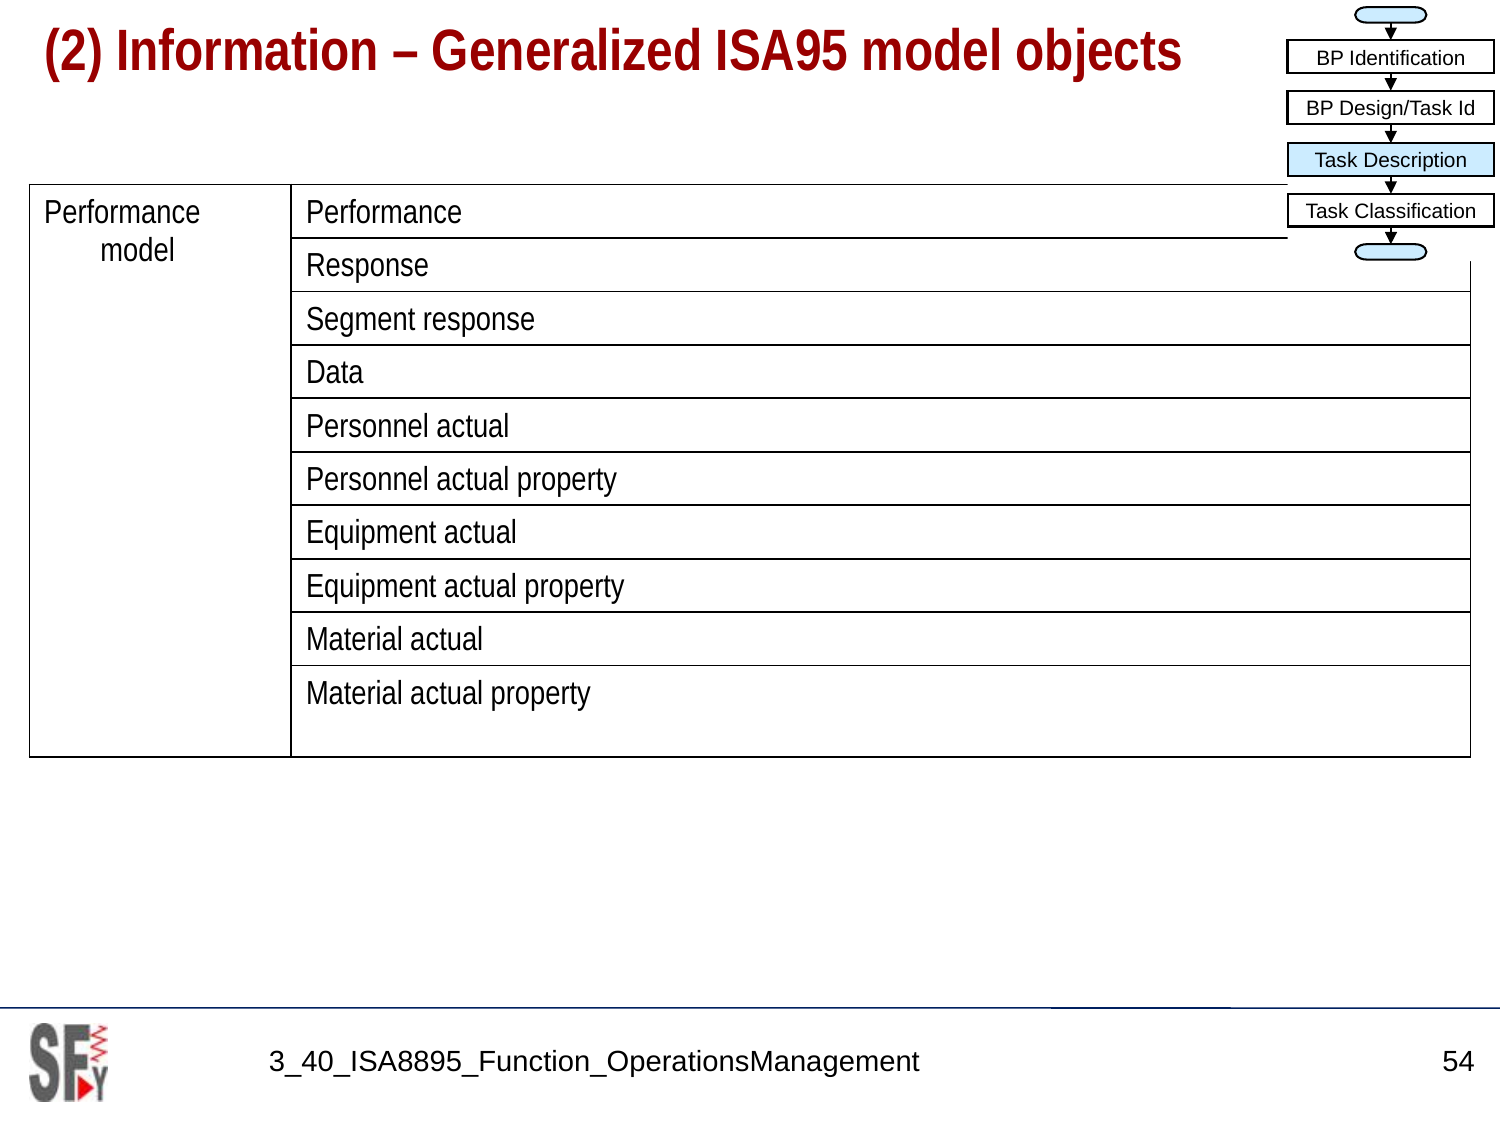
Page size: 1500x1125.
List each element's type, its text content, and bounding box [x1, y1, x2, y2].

table_cell Material actual [292, 613, 1470, 665]
table_header Performance model [30, 185, 290, 756]
table_header Performance [292, 185, 1282, 237]
table_cell Data [292, 346, 1470, 397]
slide_number 54 [1352, 1034, 1491, 1103]
title (2) Information – Generalized ISA95 model objects [29, 12, 1282, 138]
table_cell Equipment actual property [292, 560, 1470, 611]
table_cell Personnel actual property [292, 453, 1470, 504]
table_cell Material actual property [292, 666, 1470, 756]
table_cell Response [292, 239, 1470, 291]
table_cell Equipment actual [292, 506, 1470, 558]
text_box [1287, 5, 1495, 262]
picture [29, 1023, 108, 1102]
table_cell Personnel actual [292, 399, 1470, 451]
table_cell Segment response [292, 292, 1470, 344]
footer 3_40_ISA8895_Function_OperationsManagement [253, 1034, 1337, 1103]
